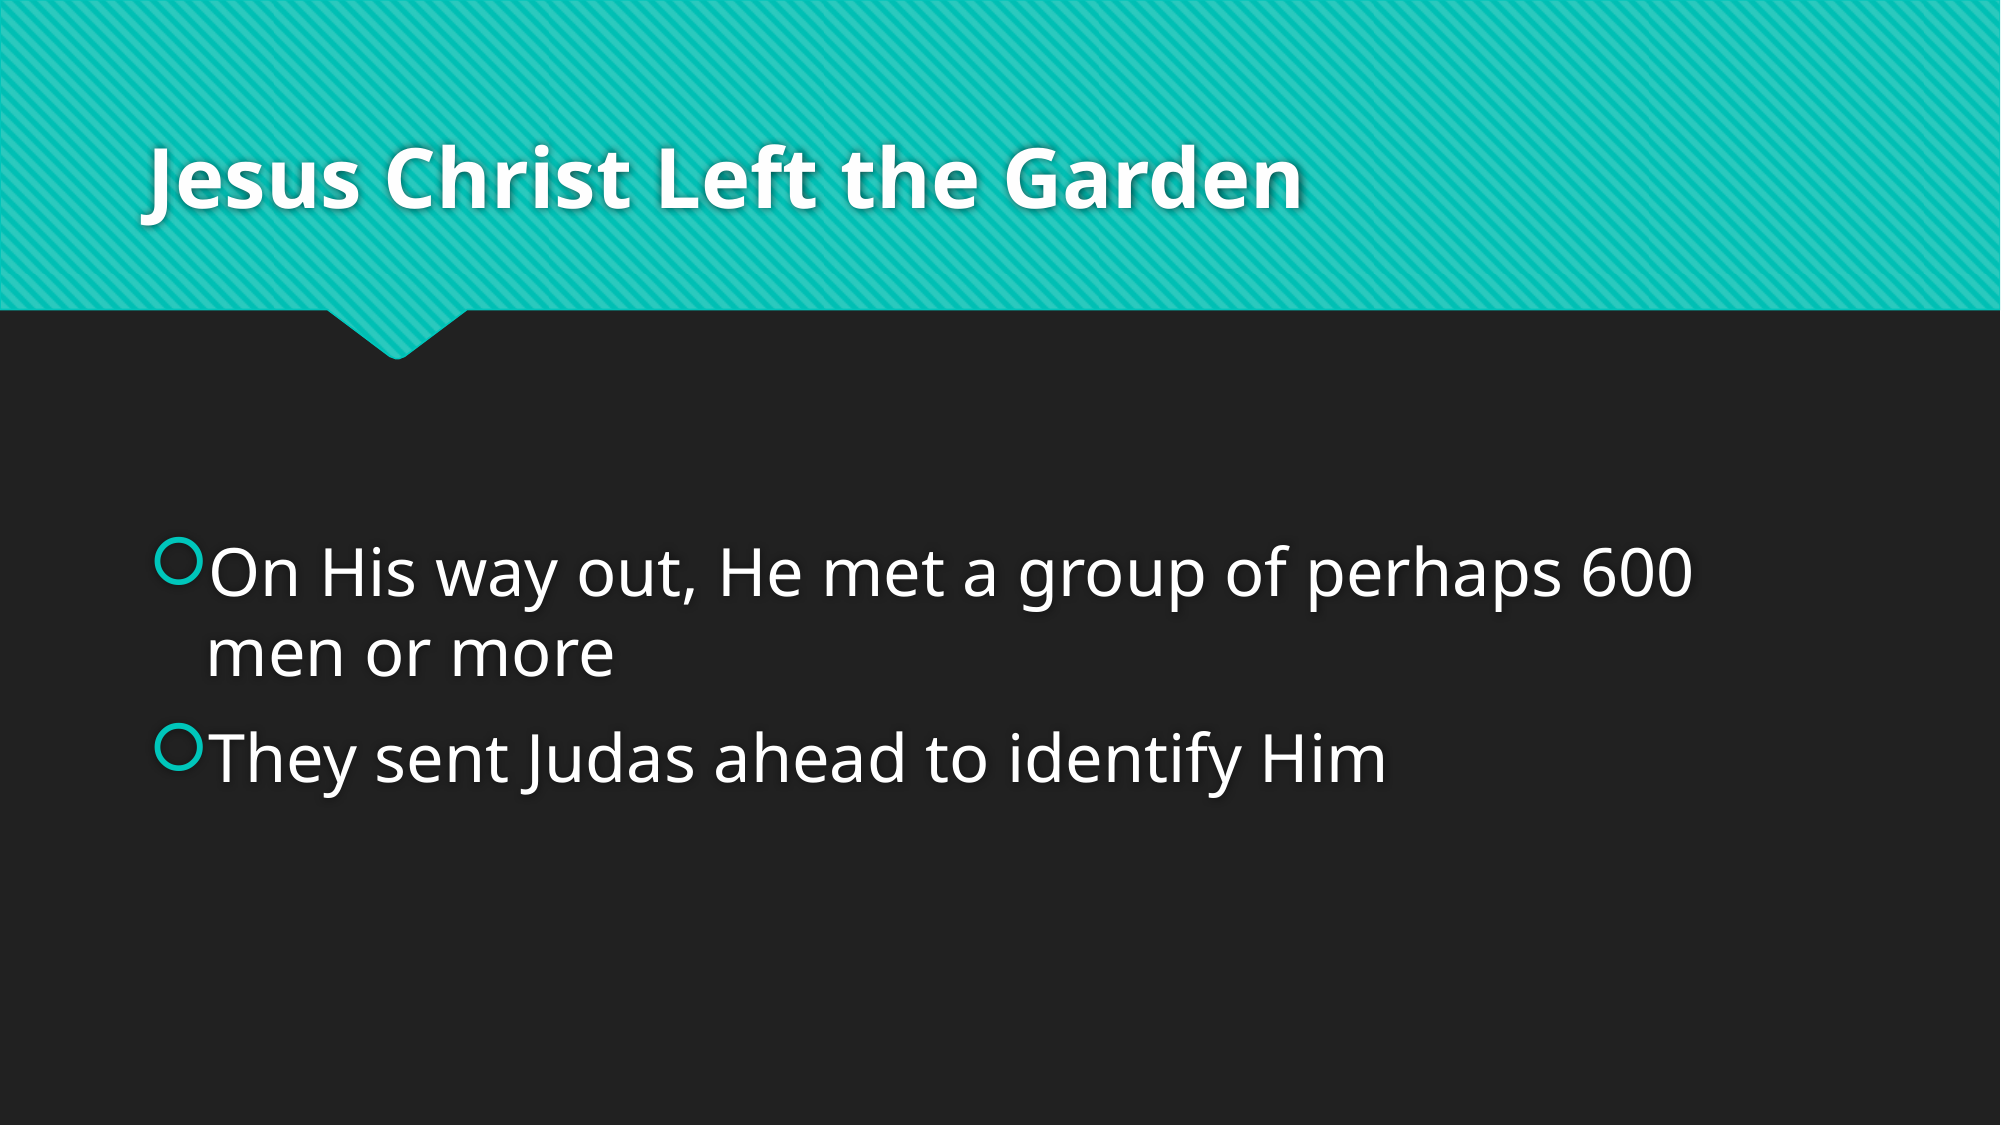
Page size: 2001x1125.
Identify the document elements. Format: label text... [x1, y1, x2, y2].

list On His way out, He met a group of perhaps 600 men or more They sent Judas ahead to identify Him [134, 364, 1866, 962]
title Jesus Christ Left the Garden [132, 73, 1868, 233]
